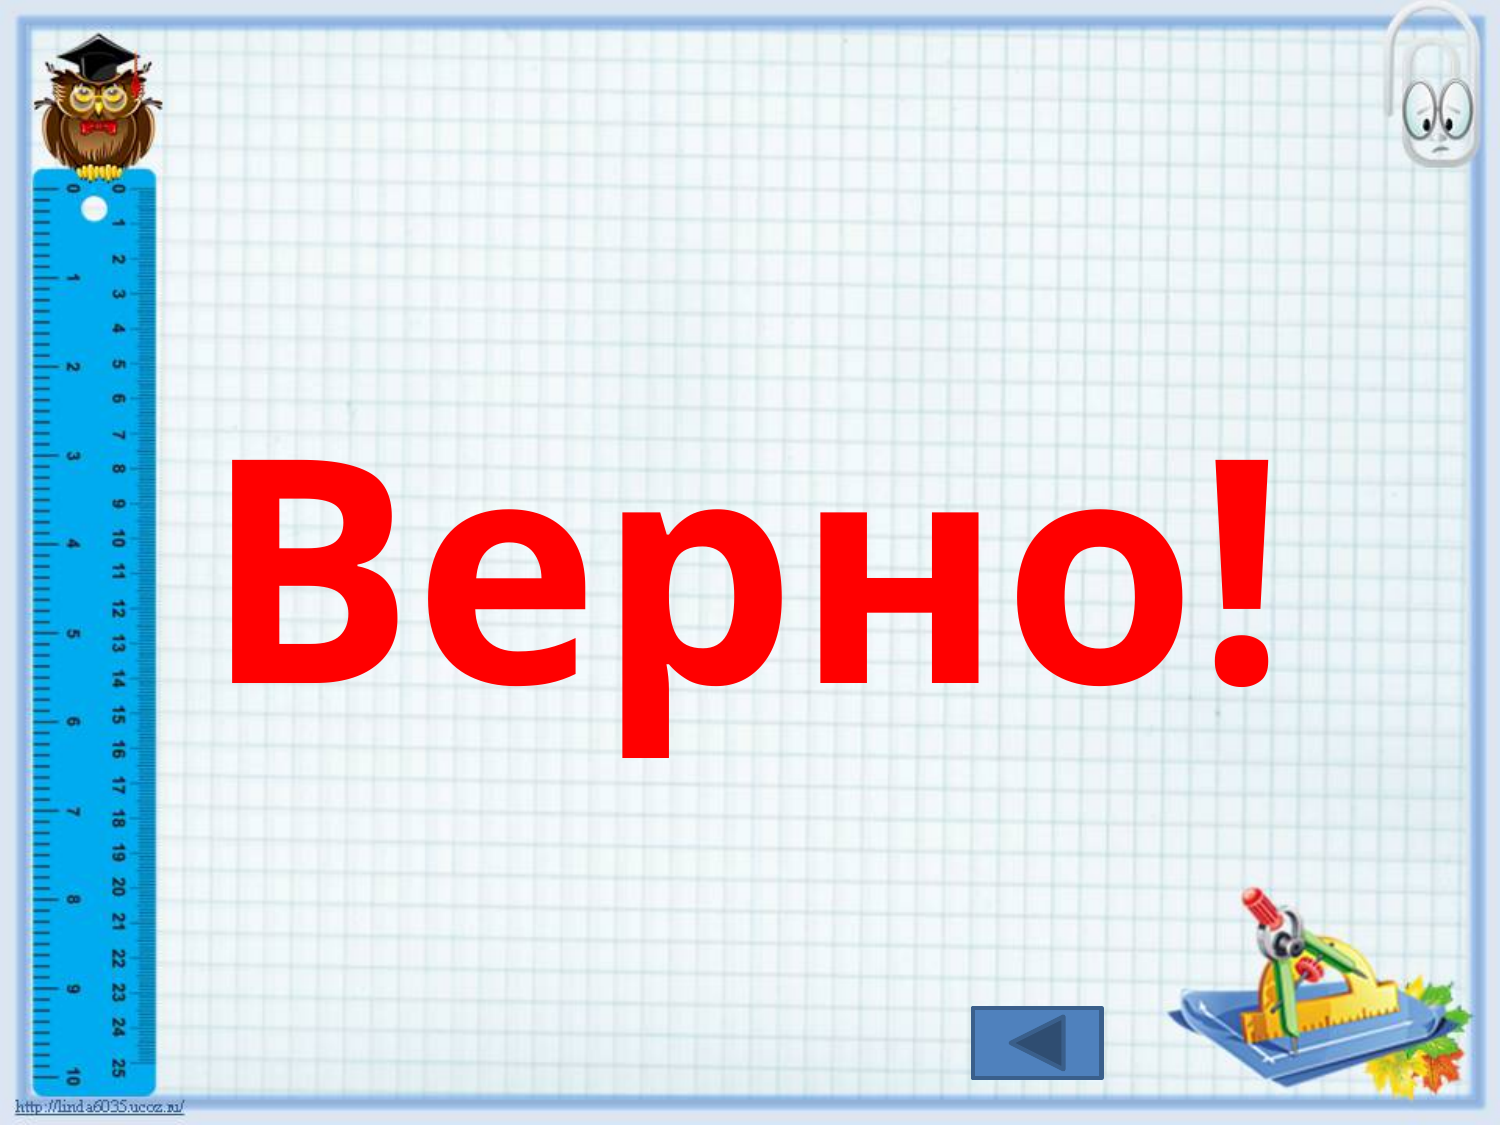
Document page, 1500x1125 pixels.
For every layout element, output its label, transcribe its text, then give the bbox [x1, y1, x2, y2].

picture [0, 0, 1500, 1125]
list Верно! [70, 363, 1421, 758]
text_box [971, 1006, 1104, 1080]
